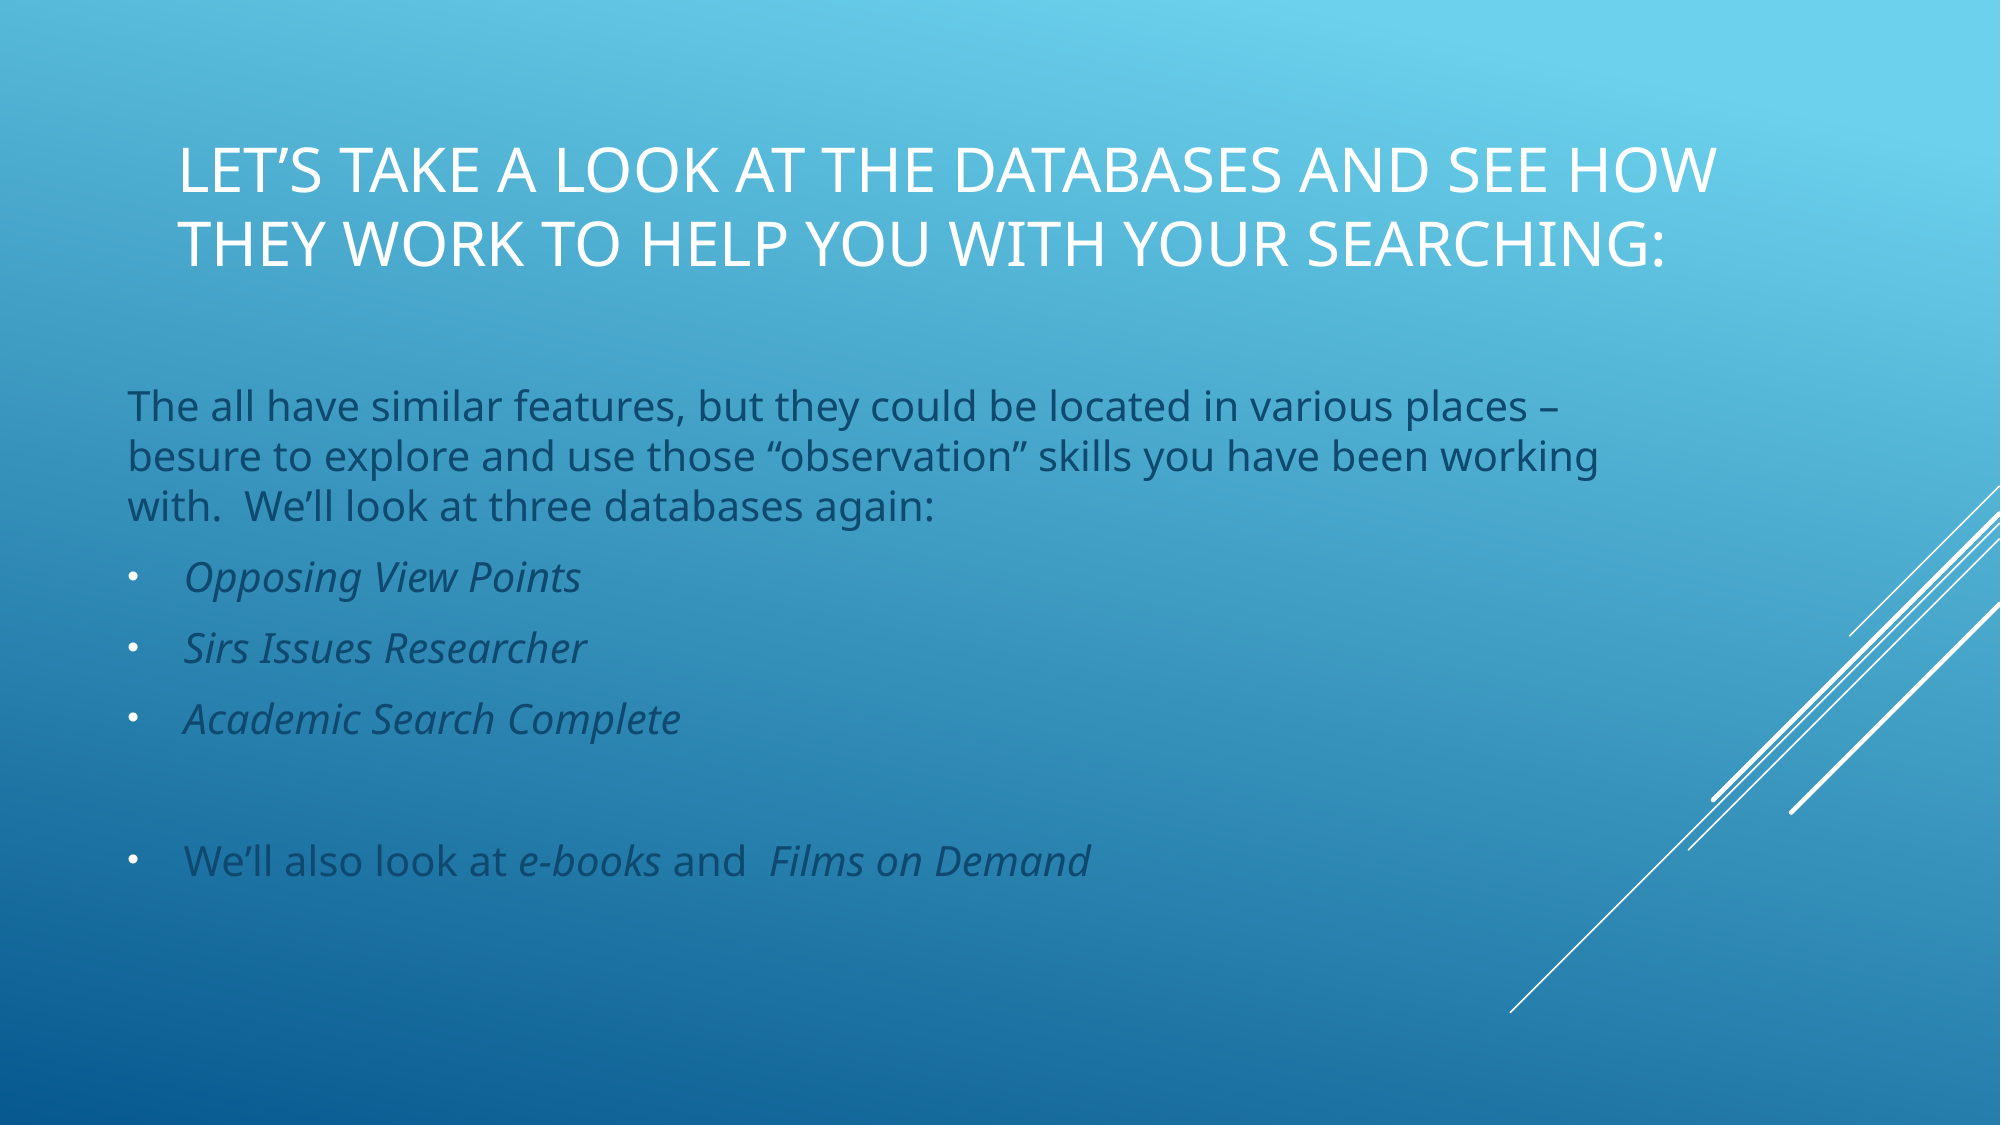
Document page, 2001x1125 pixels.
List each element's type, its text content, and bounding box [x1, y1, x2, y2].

list The all have similar features, but they could be located in various places – besure to explore and use those “observation” skills you have been working with. We’ll look at three databases again: Opposing View Points Sirs Issues Researcher Academic Search Complete We’ll also look at e-books and Films on Demand [112, 351, 1716, 984]
title Let’s take a look at the databases and see how they work to help you with your searching: [162, 112, 1763, 371]
